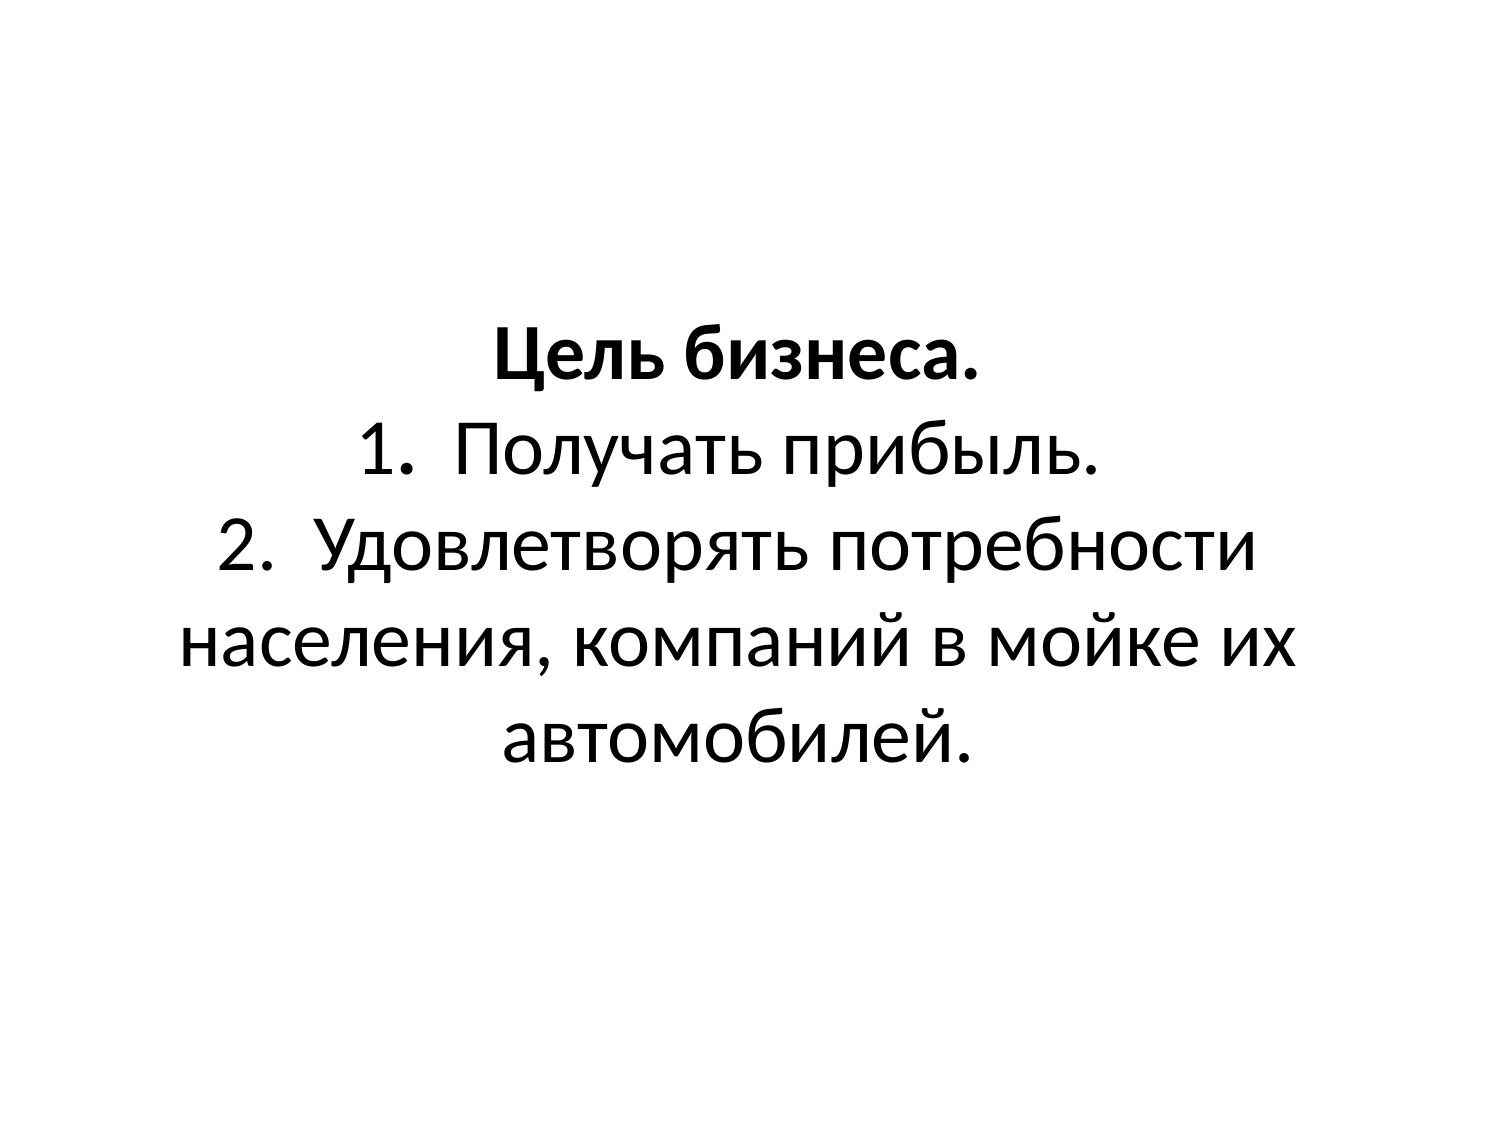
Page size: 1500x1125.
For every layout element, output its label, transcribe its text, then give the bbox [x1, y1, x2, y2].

title Цель бизнеса. 1. Получать прибыль. 2. Удовлетворять потребности населения, компаний в мойке их автомобилей. [88, 290, 1388, 787]
